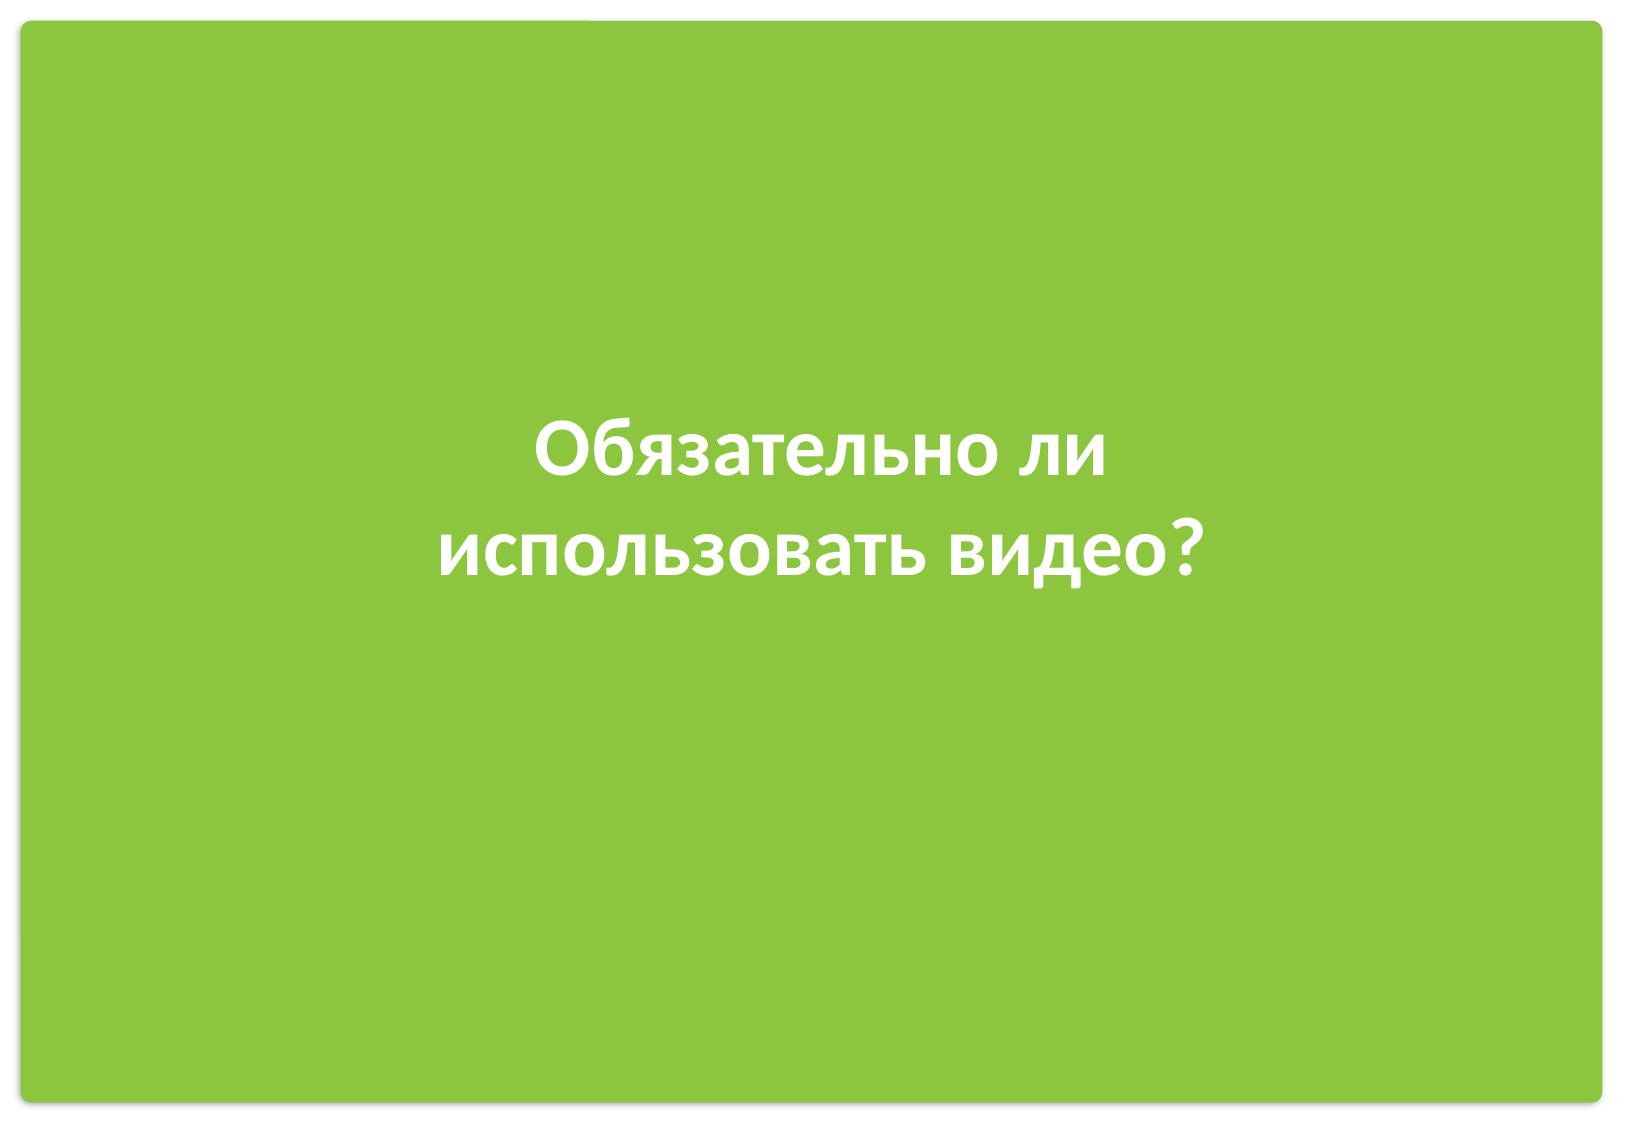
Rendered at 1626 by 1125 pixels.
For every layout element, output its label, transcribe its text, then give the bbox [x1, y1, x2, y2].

title Обязательно ли использовать видео? [360, 384, 1284, 603]
